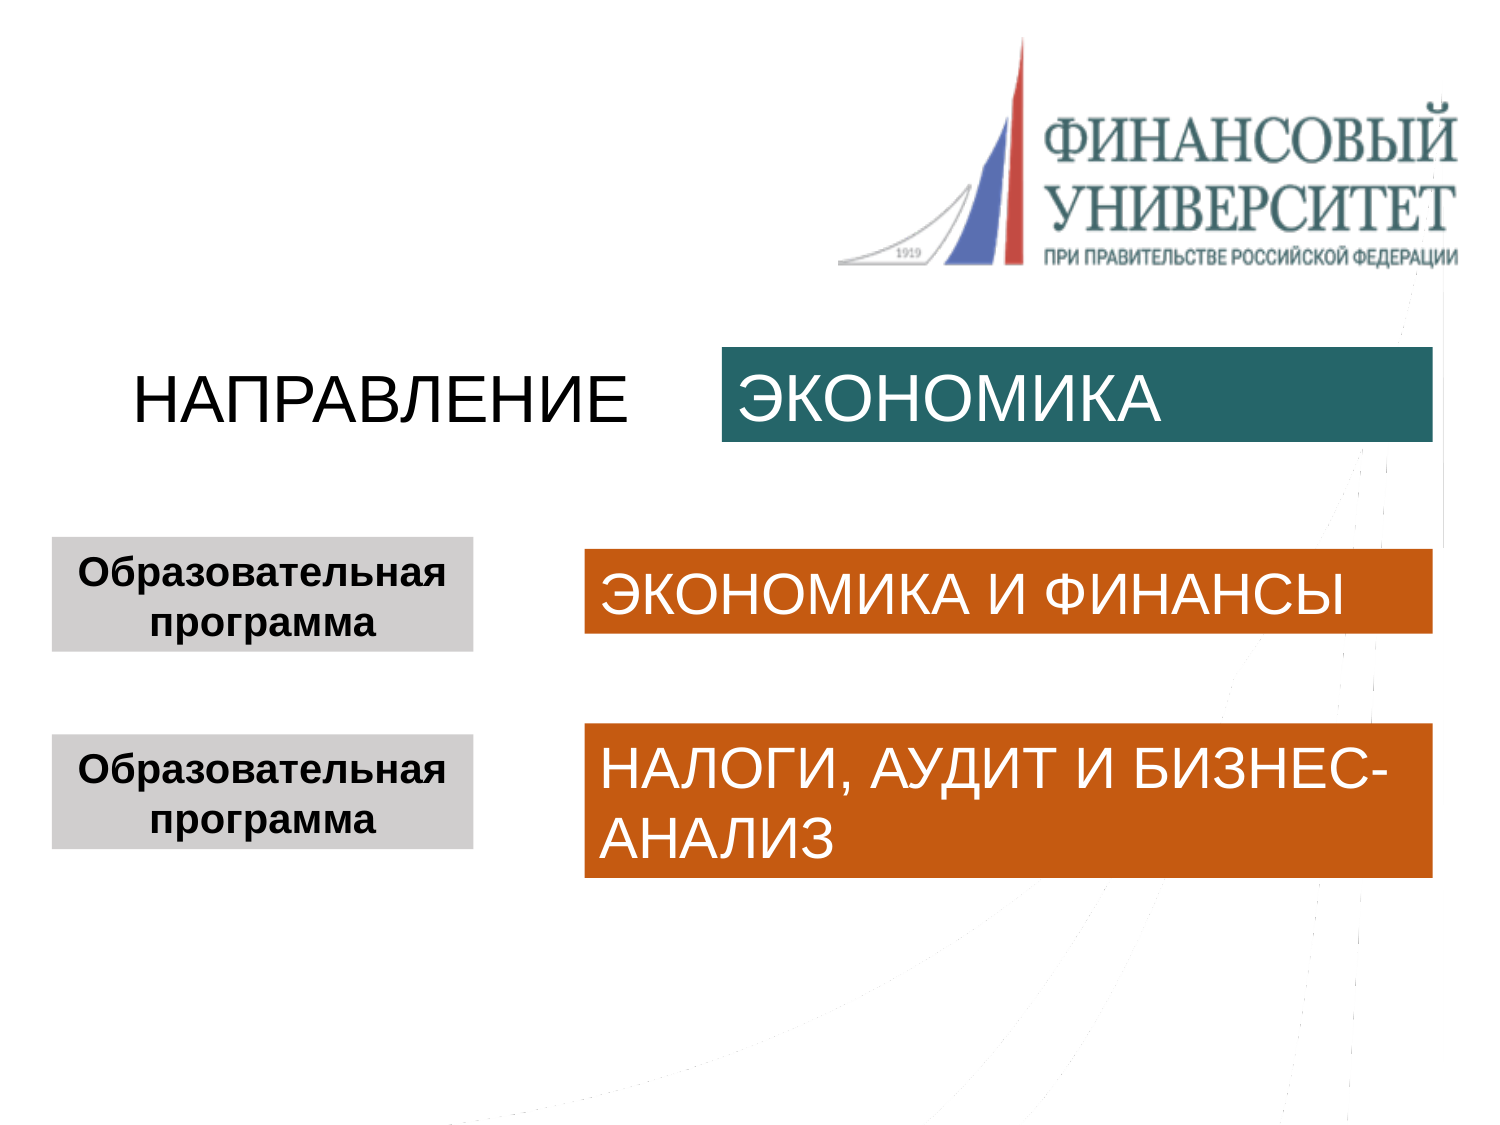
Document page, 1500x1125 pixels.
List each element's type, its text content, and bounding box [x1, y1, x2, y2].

picture [448, 37, 1463, 1125]
text_box Образовательная программа [51, 536, 448, 652]
text_box направление [75, 348, 448, 444]
text_box Образовательная программа [51, 734, 448, 850]
